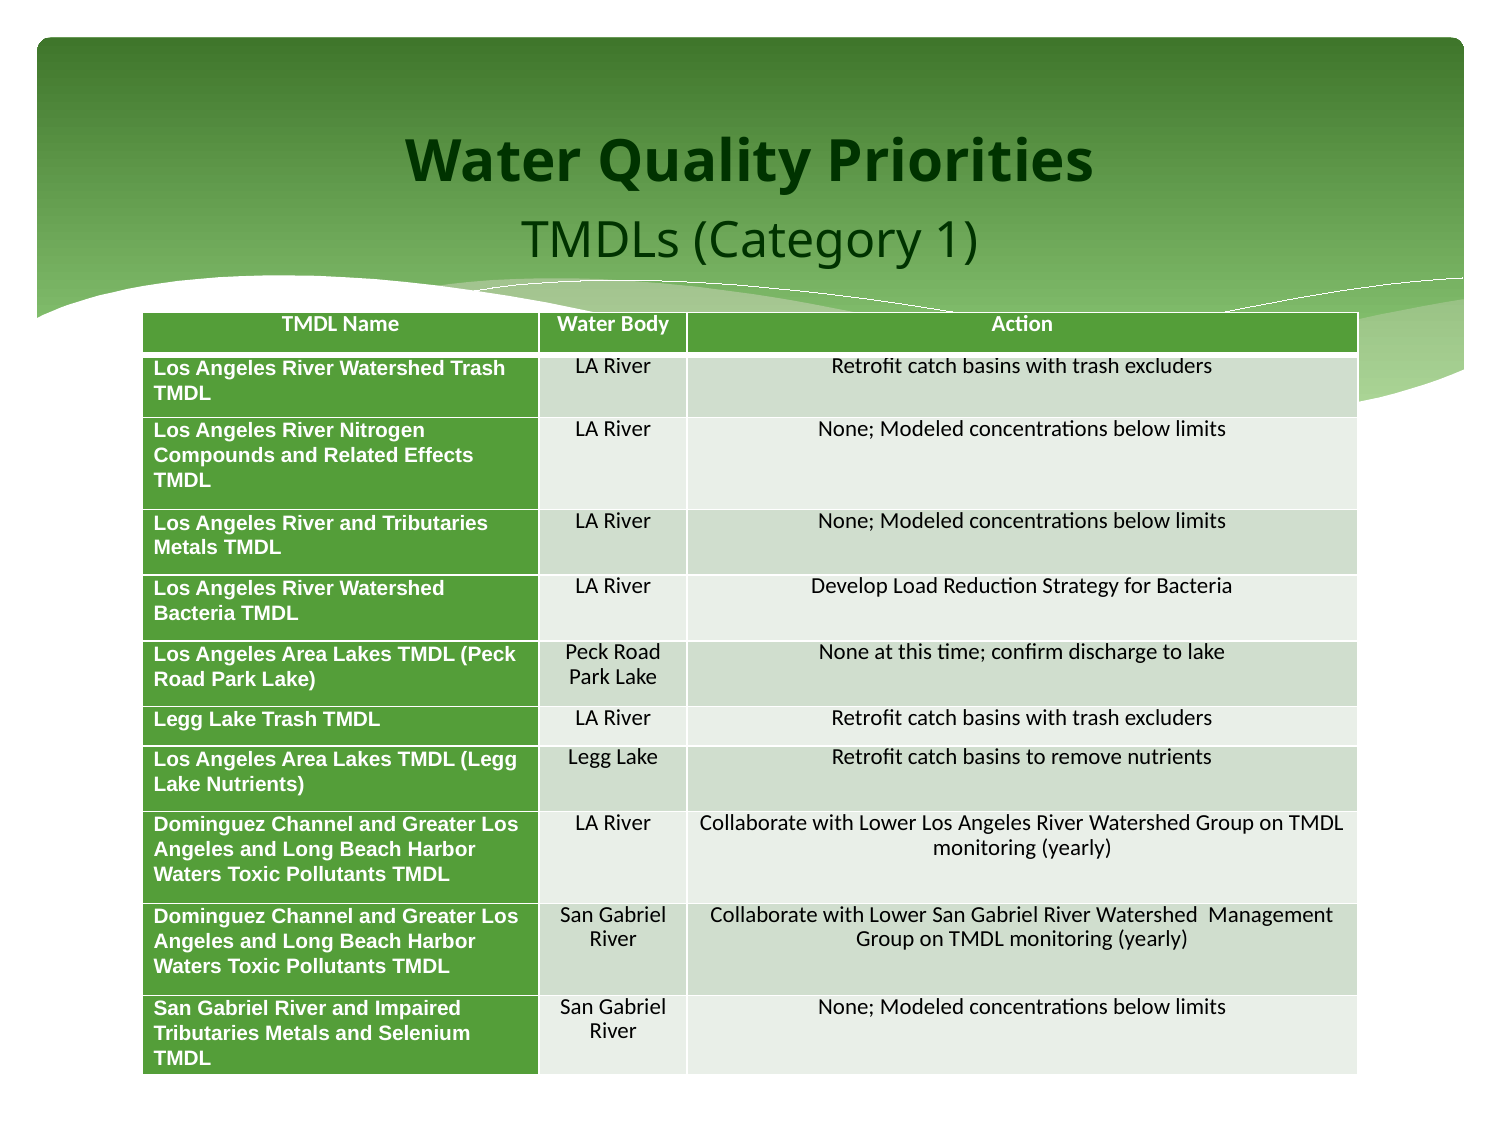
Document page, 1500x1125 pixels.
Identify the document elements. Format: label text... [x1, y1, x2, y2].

table_cell Retrofit catch basins to remove nutrients [688, 747, 1357, 811]
table_cell Los Angeles River Watershed Trash TMDL [143, 358, 538, 417]
list TMDLs (Category 1) [123, 261, 1377, 593]
table_cell Retrofit catch basins with trash excluders [688, 358, 1357, 417]
table_cell Retrofit catch basins with trash excluders [688, 707, 1357, 745]
table_cell LA River [540, 707, 686, 745]
table_header TMDL Name [143, 313, 538, 352]
table_cell Los Angeles Area Lakes TMDL (Legg Lake Nutrients) [143, 747, 538, 811]
table_header Action [688, 313, 1357, 352]
table_cell Los Angeles Area Lakes TMDL (Peck Road Park Lake) [143, 642, 538, 706]
table_cell LA River [540, 418, 686, 509]
table_cell San Gabriel River [540, 996, 686, 1074]
table_cell None; Modeled concentrations below limits [688, 418, 1357, 509]
table_cell Legg Lake Trash TMDL [143, 707, 538, 745]
title Water Quality Priorities [75, 55, 1425, 261]
table_header Water Body [540, 313, 686, 352]
table_cell LA River [540, 576, 686, 640]
table_cell Peck Road Park Lake [540, 642, 686, 706]
table_cell Los Angeles River Watershed Bacteria TMDL [143, 576, 538, 640]
table_cell San Gabriel River [540, 904, 686, 995]
table_cell Collaborate with Lower Los Angeles River Watershed Group on TMDL monitoring (yearly) [688, 812, 1357, 903]
table_cell Develop Load Reduction Strategy for Bacteria [688, 576, 1357, 640]
table_cell Los Angeles River and Tributaries Metals TMDL [143, 510, 538, 574]
table_cell LA River [540, 510, 686, 574]
table_cell None at this time; confirm discharge to lake [688, 642, 1357, 706]
table_cell None; Modeled concentrations below limits [688, 996, 1357, 1074]
table_cell Los Angeles River Nitrogen Compounds and Related Effects TMDL [143, 418, 538, 509]
table_cell San Gabriel River and Impaired Tributaries Metals and Selenium TMDL [143, 996, 538, 1074]
table_cell LA River [540, 358, 686, 417]
table_cell Collaborate with Lower San Gabriel River Watershed Management Group on TMDL monitoring (yearly) [688, 904, 1357, 995]
table_cell LA River [540, 812, 686, 903]
table_cell Dominguez Channel and Greater Los Angeles and Long Beach Harbor Waters Toxic Pollutants TMDL [143, 812, 538, 903]
table_cell Legg Lake [540, 747, 686, 811]
table_cell None; Modeled concentrations below limits [688, 510, 1357, 574]
table_cell Dominguez Channel and Greater Los Angeles and Long Beach Harbor Waters Toxic Pollutants TMDL [143, 904, 538, 995]
